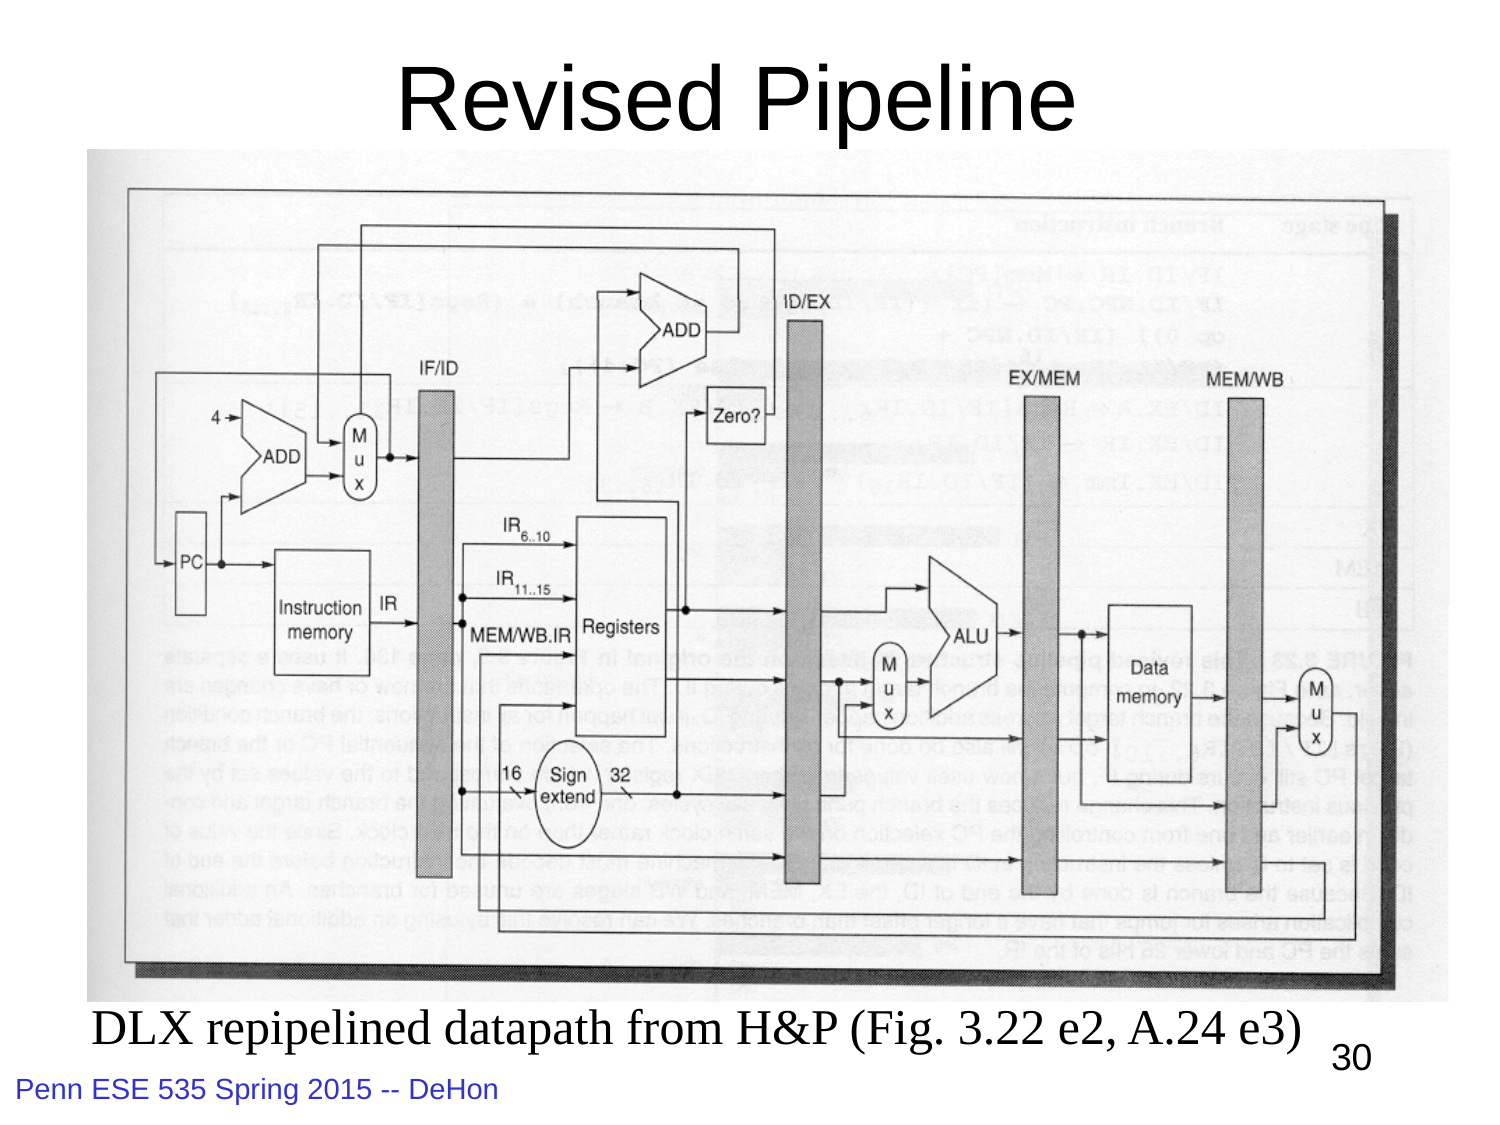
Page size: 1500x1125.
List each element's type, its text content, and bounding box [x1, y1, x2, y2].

text_box DLX repipelined datapath from H&P (Fig. 3.22 e2, A.24 e3) [76, 987, 1318, 1063]
picture [87, 149, 1451, 1002]
slide_number 30 [1074, 1024, 1388, 1101]
slide_number Penn ESE 535 Spring 2015 -- DeHon [0, 1062, 576, 1125]
title Revised Pipeline [99, 0, 1376, 148]
